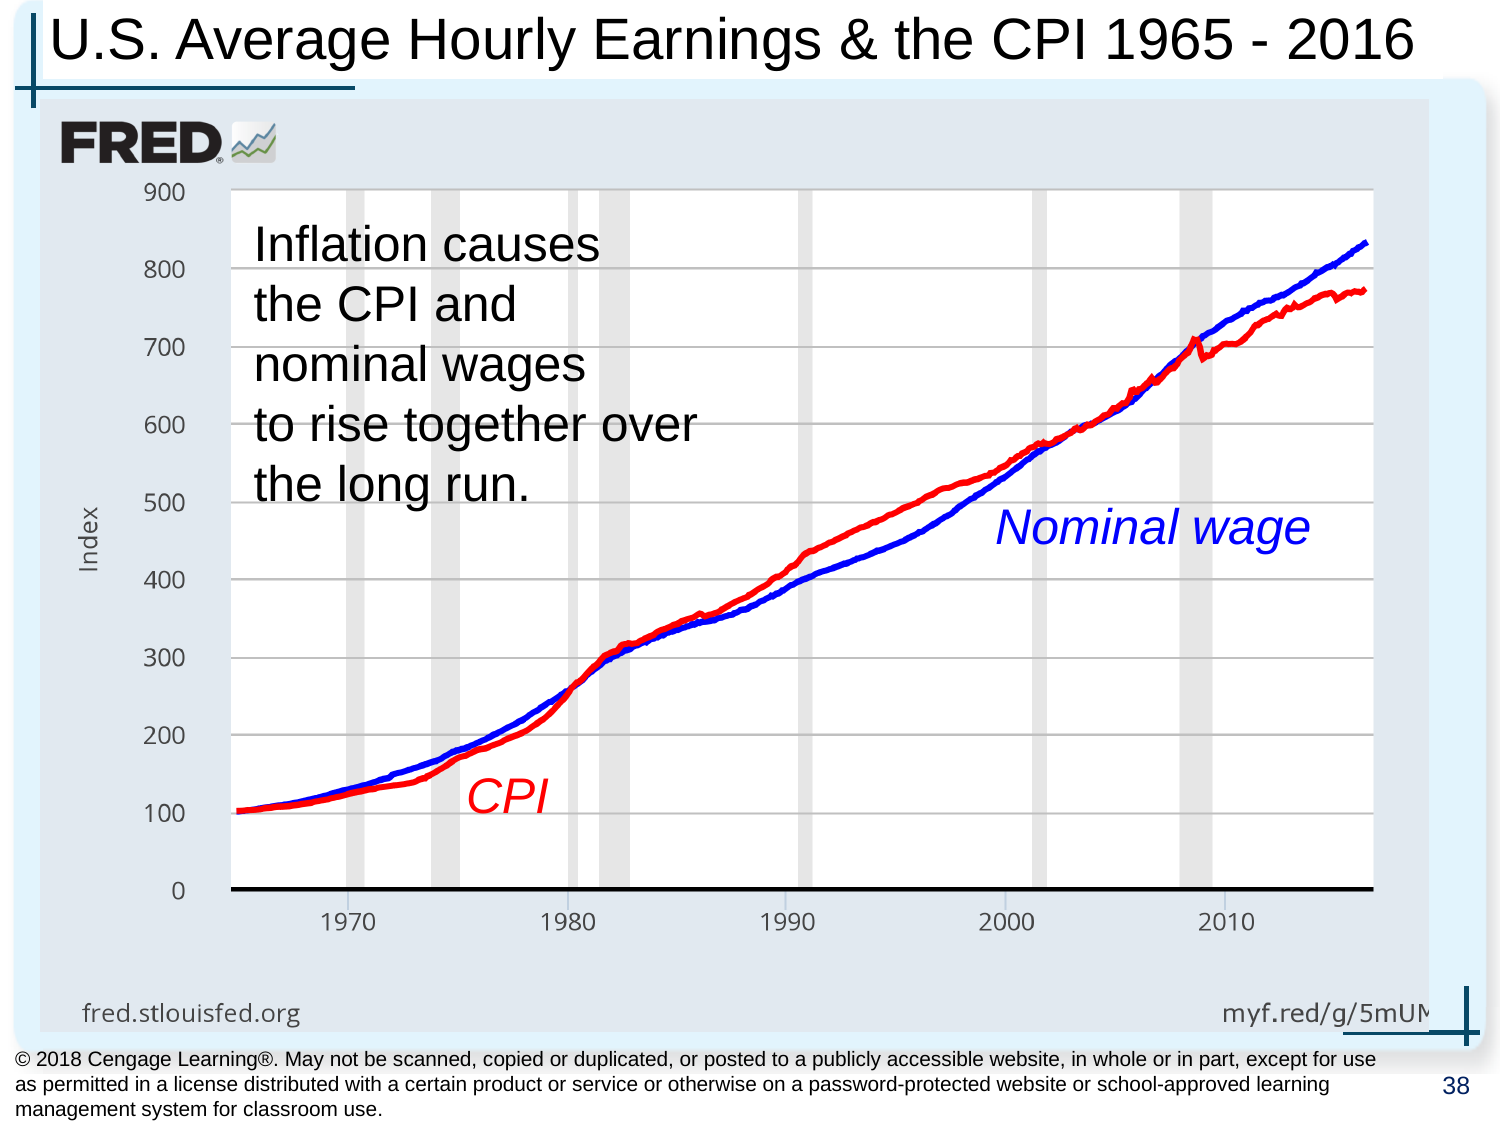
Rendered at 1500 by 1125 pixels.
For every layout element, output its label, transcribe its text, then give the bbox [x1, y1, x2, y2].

picture [0, 0, 1500, 1061]
slide_number 38 [1414, 1060, 1500, 1125]
title U.S. Average Hourly Earnings & the CPI 1965 - 2016 [34, 0, 1474, 73]
footer © 2018 Cengage Learning®. May not be scanned, copied or duplicated, or posted to a publicly accessible website, in whole or in part, except for use as permitted in a license distributed with a certain product or service or otherwise on a password-protected website or school-approved learning management system for classroom use. [0, 1040, 1414, 1125]
